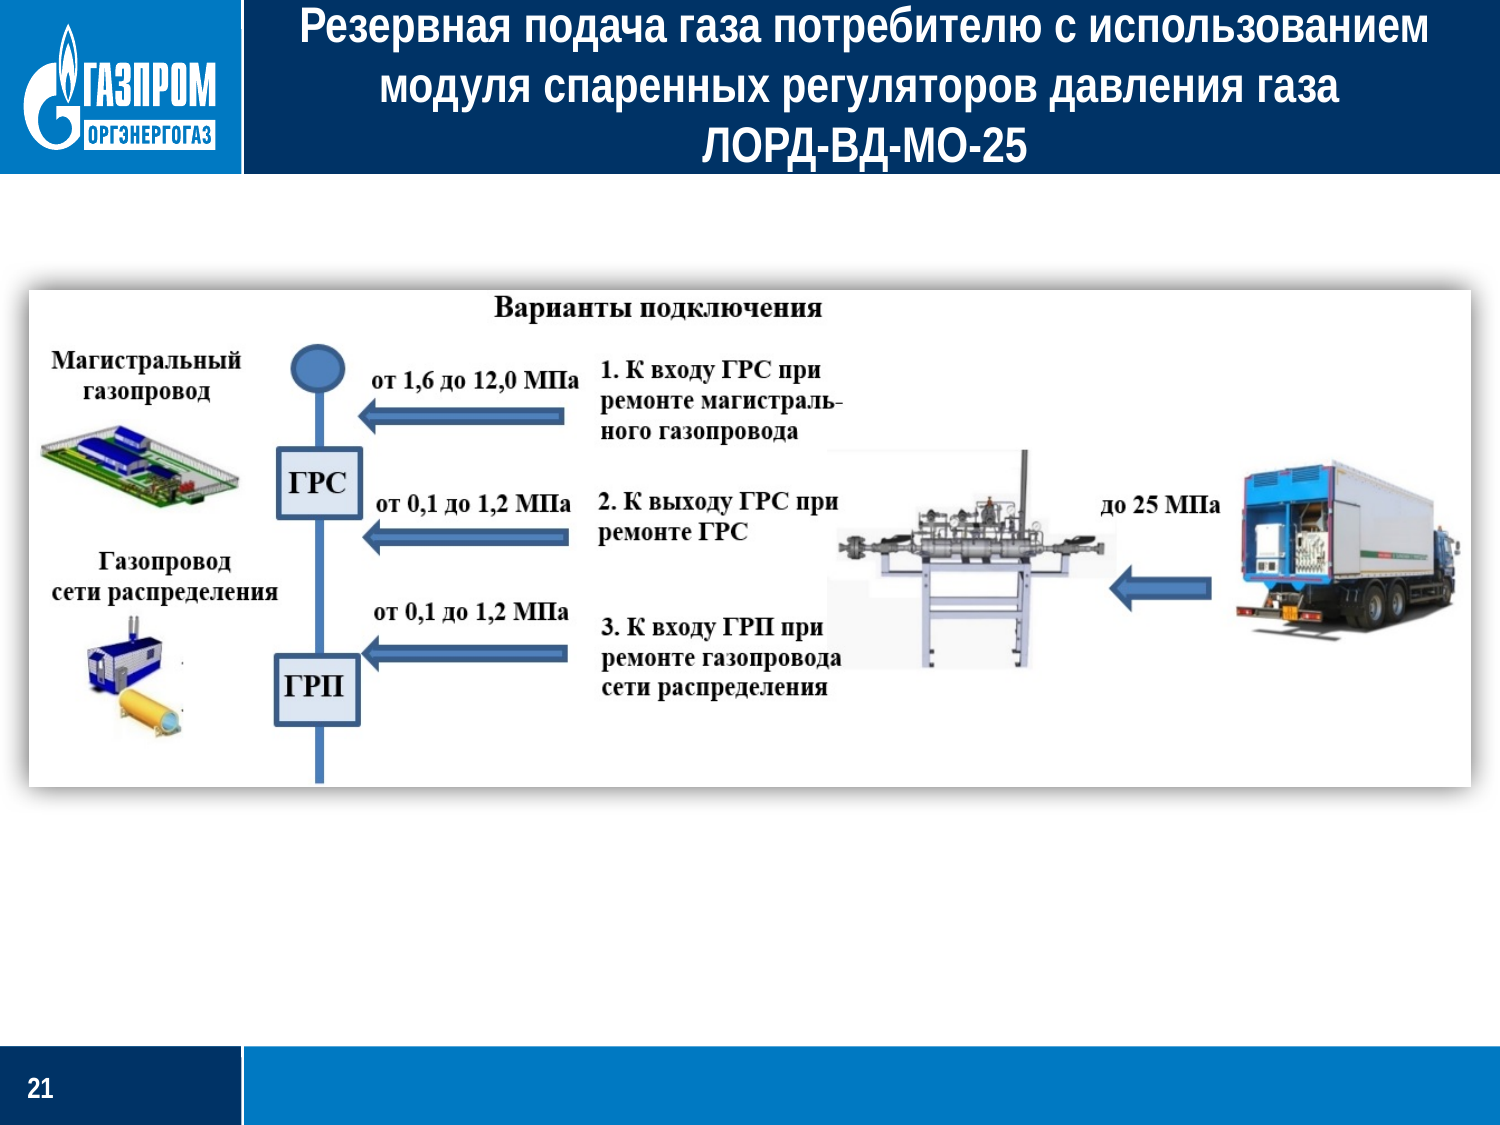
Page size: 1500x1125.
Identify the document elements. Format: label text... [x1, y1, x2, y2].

picture [29, 290, 1471, 788]
title Резервная подача газа потребителю с использованием модуля спаренных регуляторов давления газа ЛОРД-ВД-МО-25 [230, 0, 1500, 173]
